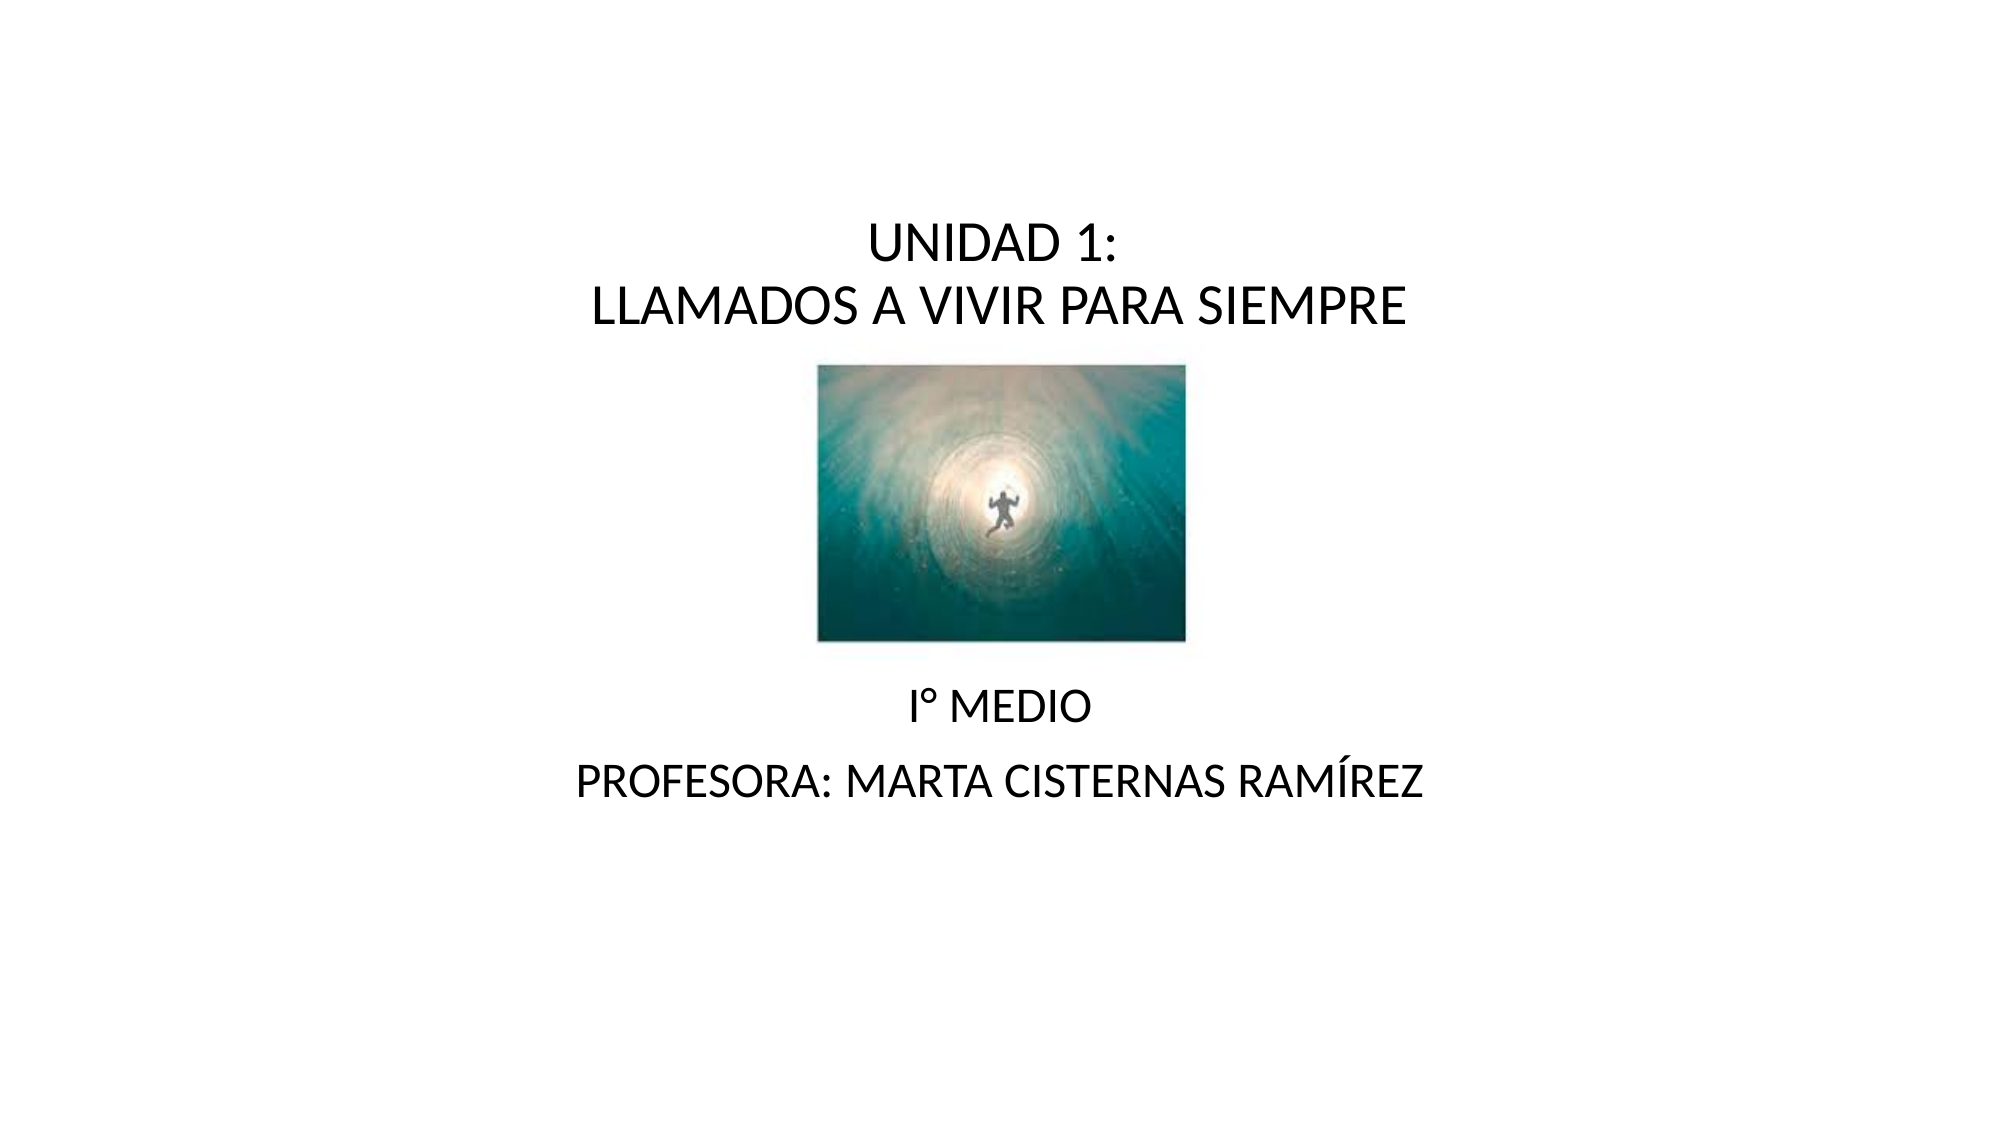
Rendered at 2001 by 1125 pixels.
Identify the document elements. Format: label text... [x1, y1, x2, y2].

subtitle I° MEDIO PROFESORA: MARTA CISTERNAS RAMÍREZ [249, 590, 1750, 863]
title UNIDAD 1: LLAMADOS A VIVIR PARA SIEMPRE [249, 184, 1750, 345]
picture [778, 344, 1222, 663]
